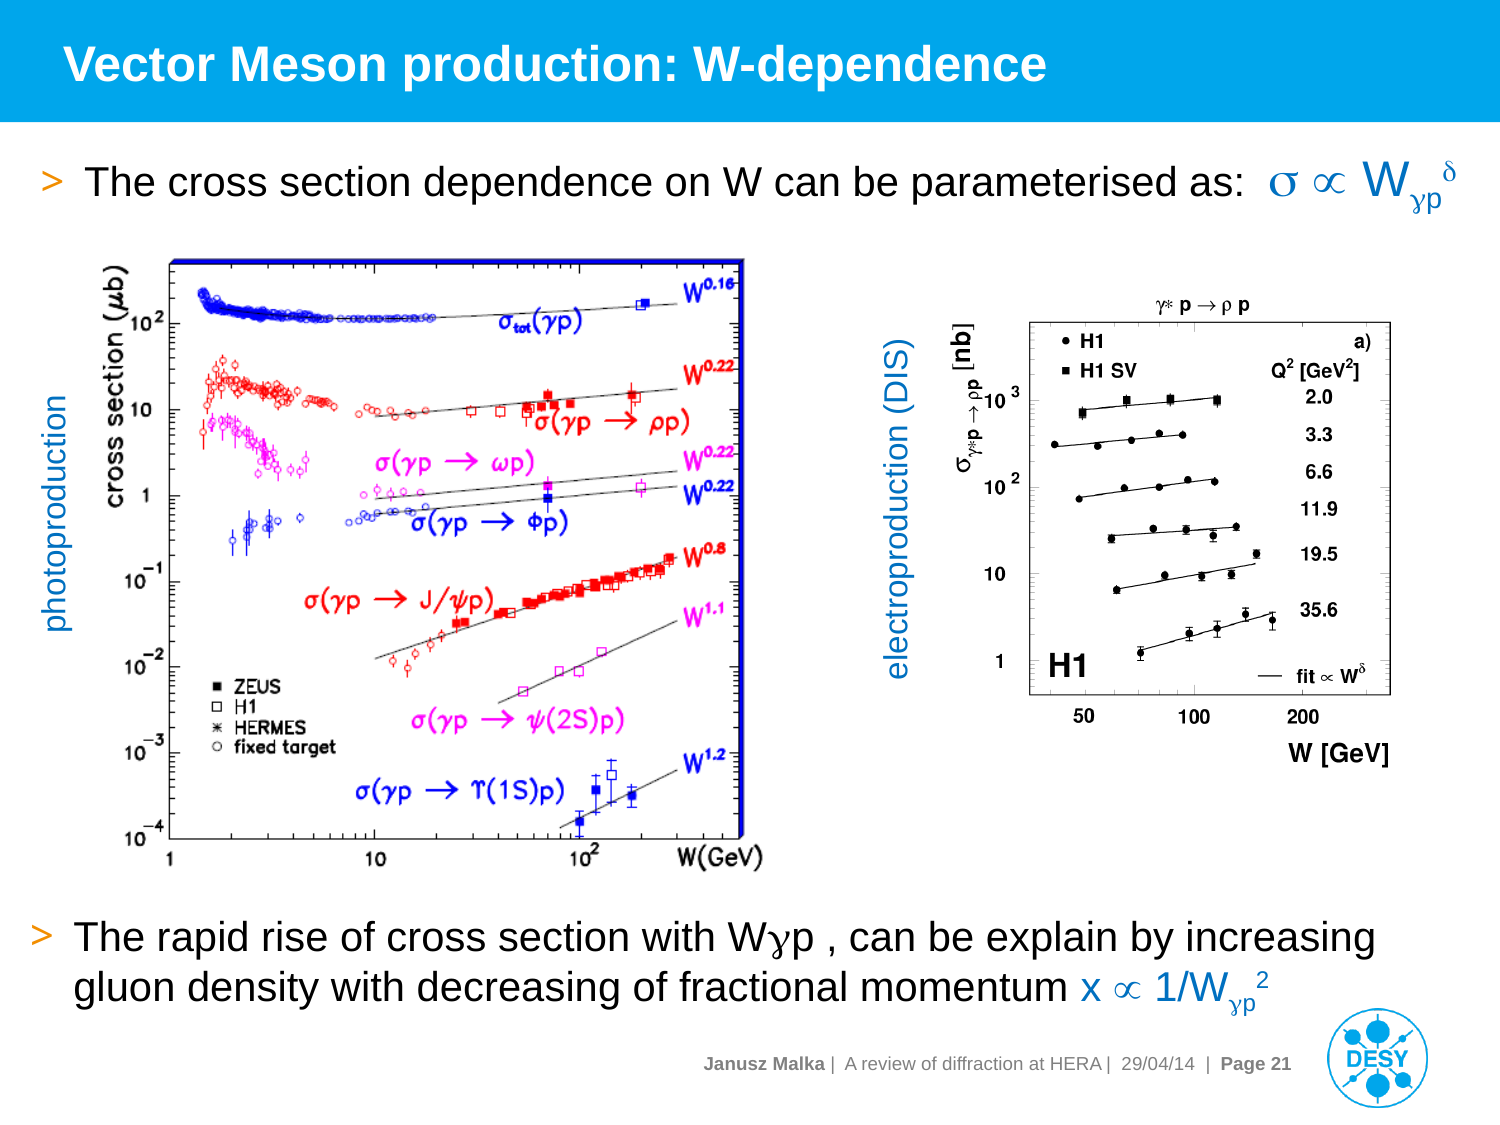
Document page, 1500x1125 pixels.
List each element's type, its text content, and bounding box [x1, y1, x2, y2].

picture [1414, 1022, 1428, 1046]
picture [1391, 1071, 1428, 1108]
text_box The rapid rise of cross section with Wp , can be explain by increasing gluon density with decreasing of fractional momentum x  1/Wp2 [14, 901, 1490, 1022]
list The cross section dependence on W can be parameterised as:   Wp [25, 138, 1500, 204]
title Vector Meson production: W-dependence [47, 16, 1446, 107]
text_box photoproduction [24, 370, 74, 649]
picture [1327, 1022, 1341, 1049]
picture [943, 295, 1408, 772]
picture [1327, 1068, 1365, 1108]
picture [79, 236, 785, 879]
text_box electroproduction (DIS) [866, 323, 922, 696]
picture [1330, 1022, 1426, 1106]
